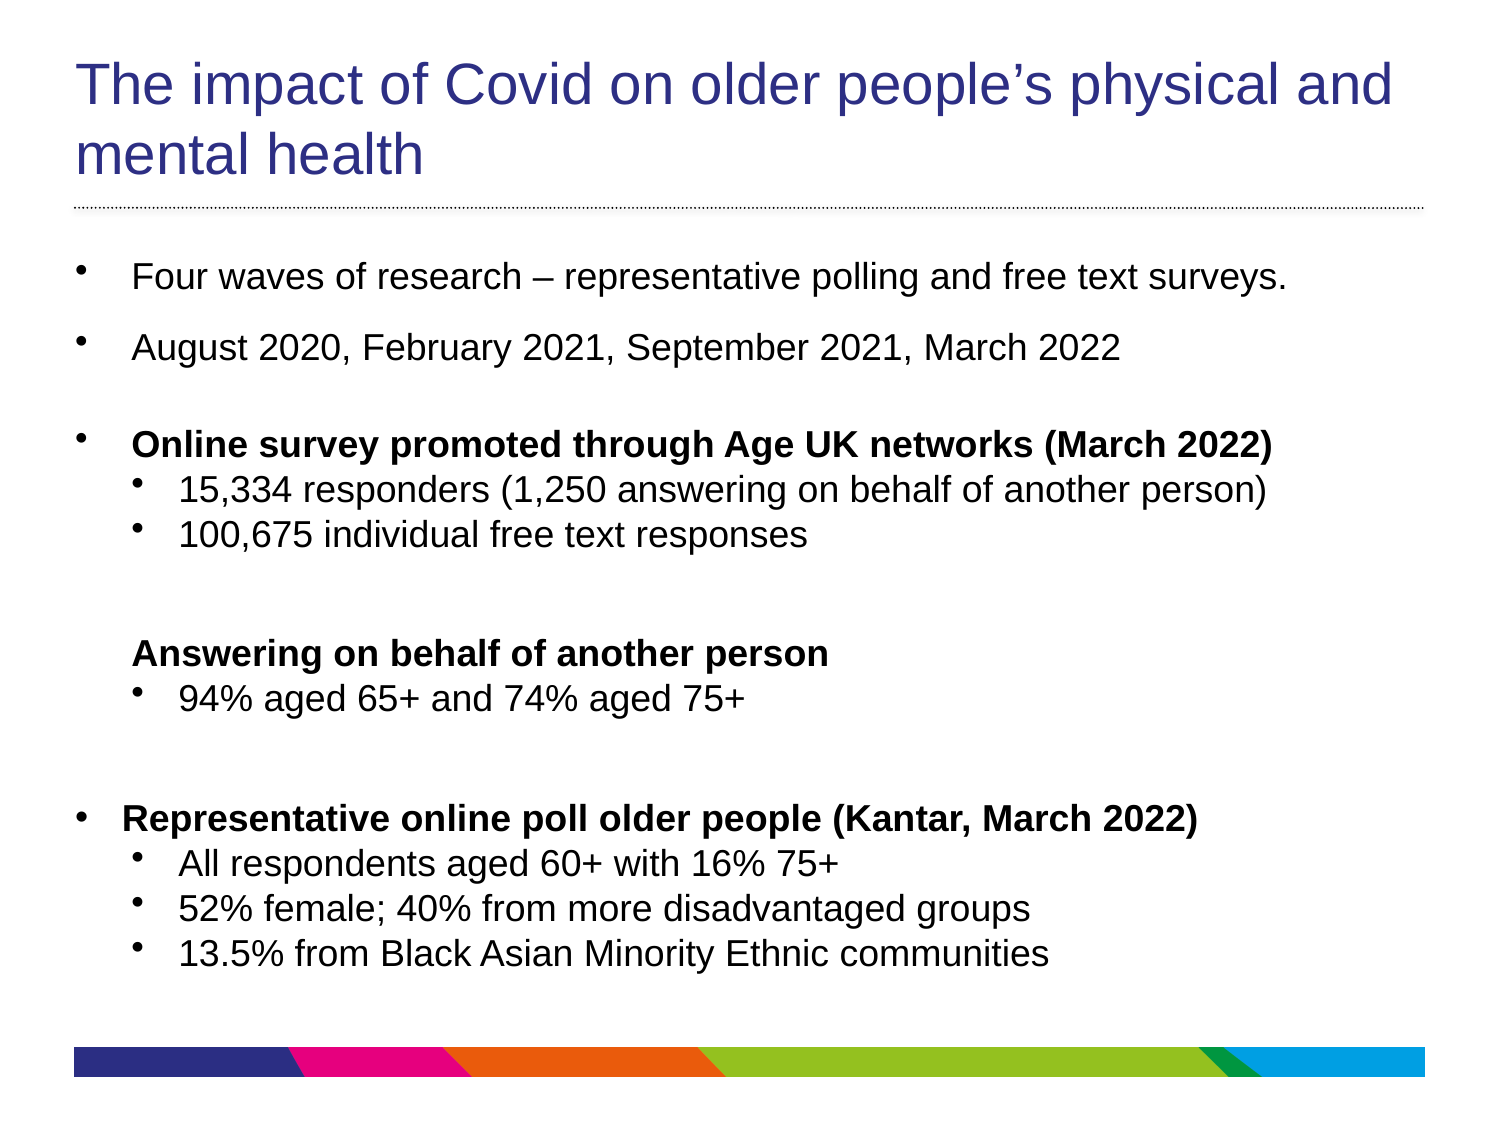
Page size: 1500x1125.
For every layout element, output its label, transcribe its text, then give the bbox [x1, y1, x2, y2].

title The impact of Covid on older people’s physical and mental health [75, 40, 1424, 186]
picture [74, 1047, 1260, 1077]
list Four waves of research – representative polling and free text surveys. August 2020, February 2021, September 2021, March 2022 Online survey promoted through Age UK networks (March 2022) 15,334 responders (1,250 answering on behalf of another person) 100,675 individual free text responses Answering on behalf of another person 94% aged 65+ and 74% aged 75+ Representative online poll older people (Kantar, March 2022) All respondents aged 60+ with 16% 75+ 52% female; 40% from more disadvantaged groups 13.5% from Black Asian Minority Ethnic communities [75, 252, 1424, 1030]
